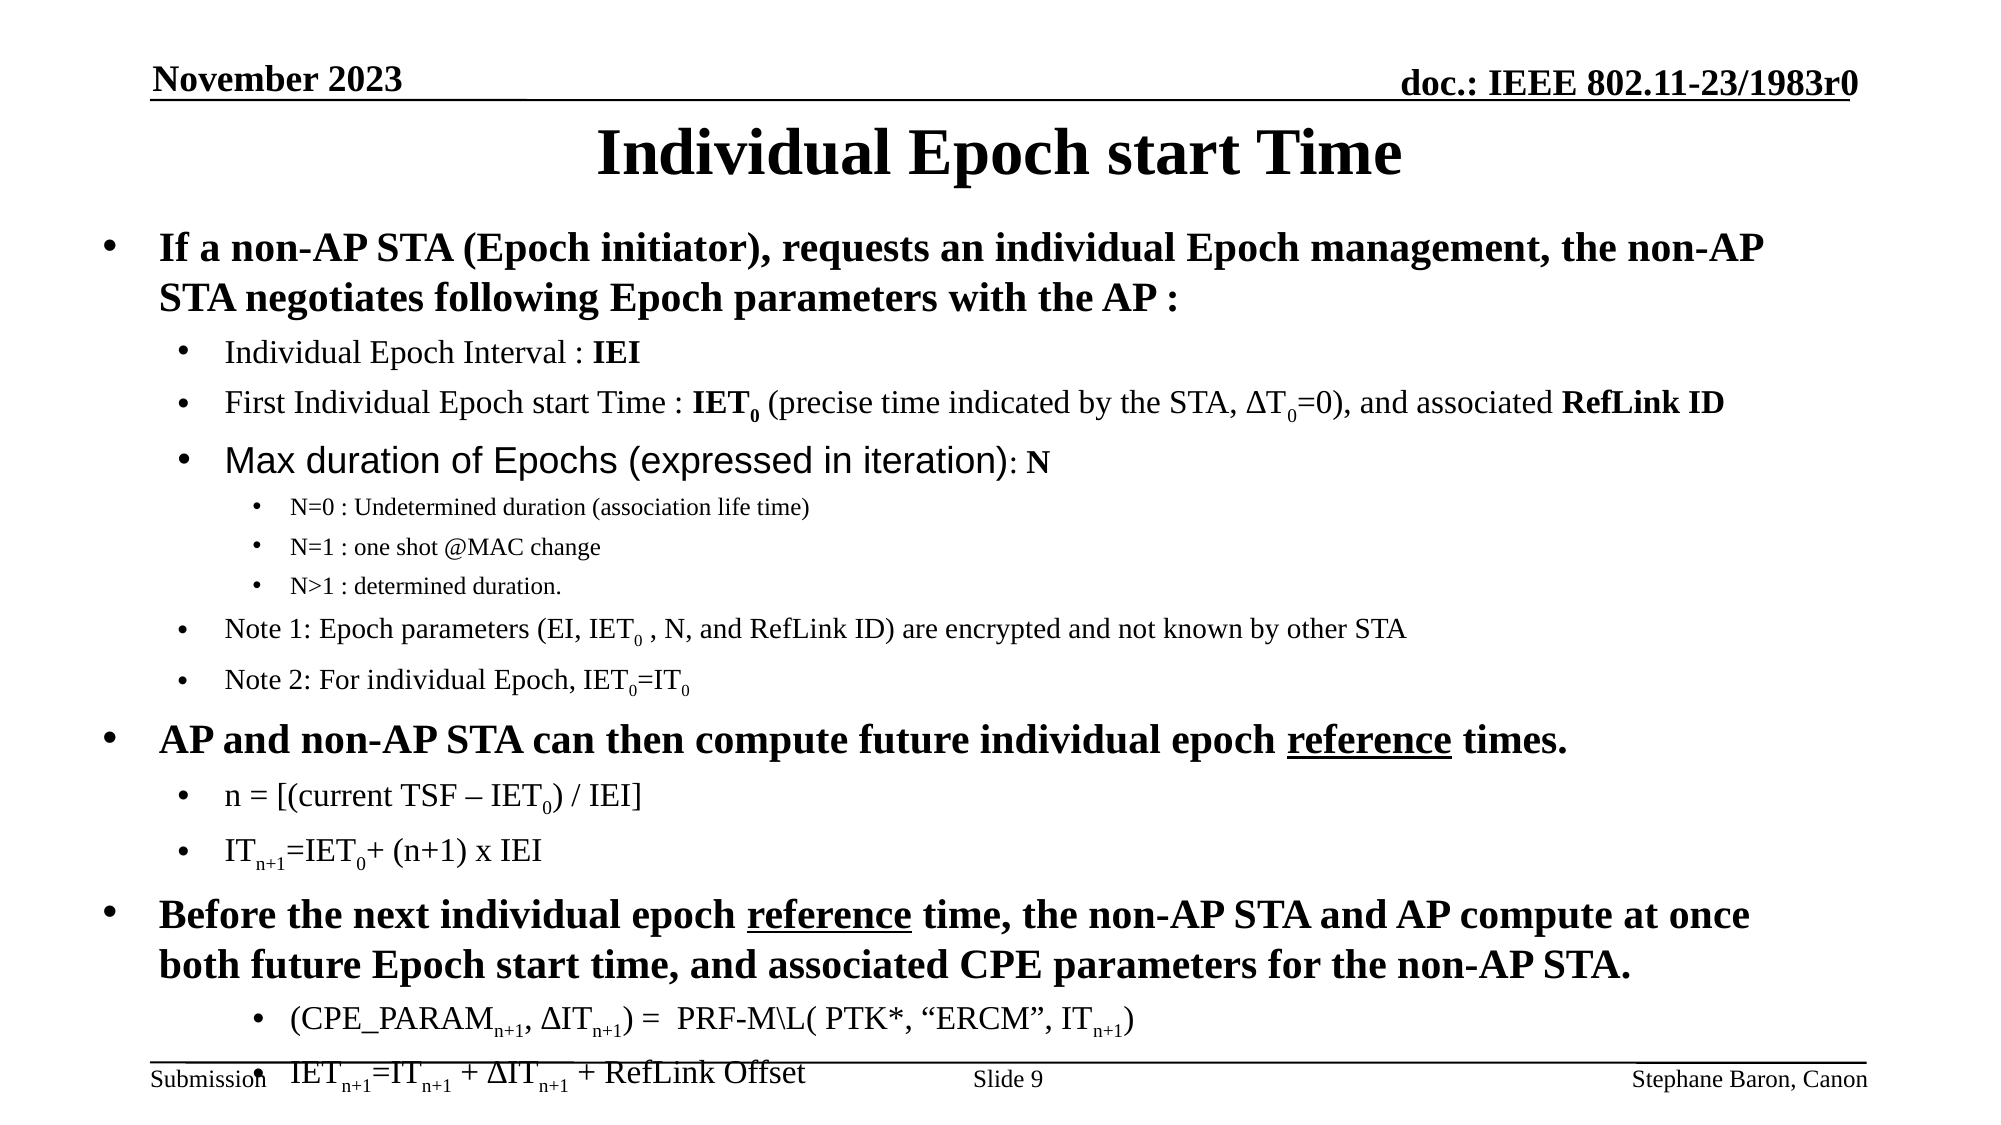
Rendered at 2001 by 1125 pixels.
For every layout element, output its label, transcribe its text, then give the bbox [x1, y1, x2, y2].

title Individual Epoch start Time [149, 98, 1851, 199]
footer Stephane Baron, Canon [1171, 1061, 1869, 1093]
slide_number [152, 54, 563, 100]
slide_number Slide 9 [950, 1063, 1067, 1123]
list If a non-AP STA (Epoch initiator), requests an individual Epoch management, the non-AP STA negotiates following Epoch parameters with the AP : Individual Epoch Interval : IEI First Individual Epoch start Time : IET0 (precise time indicated by the STA, ∆T0=0), and associated RefLink ID Max duration of Epochs (expressed in iteration): N N=0 : Undetermined duration (association life time) N=1 : one shot @MAC change N>1 : determined duration. Note 1: Epoch parameters (EI, IET0 , N, and RefLink ID) are encrypted and not known by other STA Note 2: For individual Epoch, IET0=IT0 AP and non-AP STA can then compute future individual epoch reference times. n = [(current TSF – IET0) / IEI] ITn+1=IET0+ (n+1) x IEI Before the next individual epoch reference time, the non-AP STA and AP compute at once both future Epoch start time, and associated CPE parameters for the non-AP STA. (CPE_PARAMn+1, ∆ITn+1) = PRF-M\L( PTK*, “ERCM”, ITn+1) IETn+1=ITn+1 + ∆ITn+1 + RefLink Offset [87, 212, 1788, 1063]
